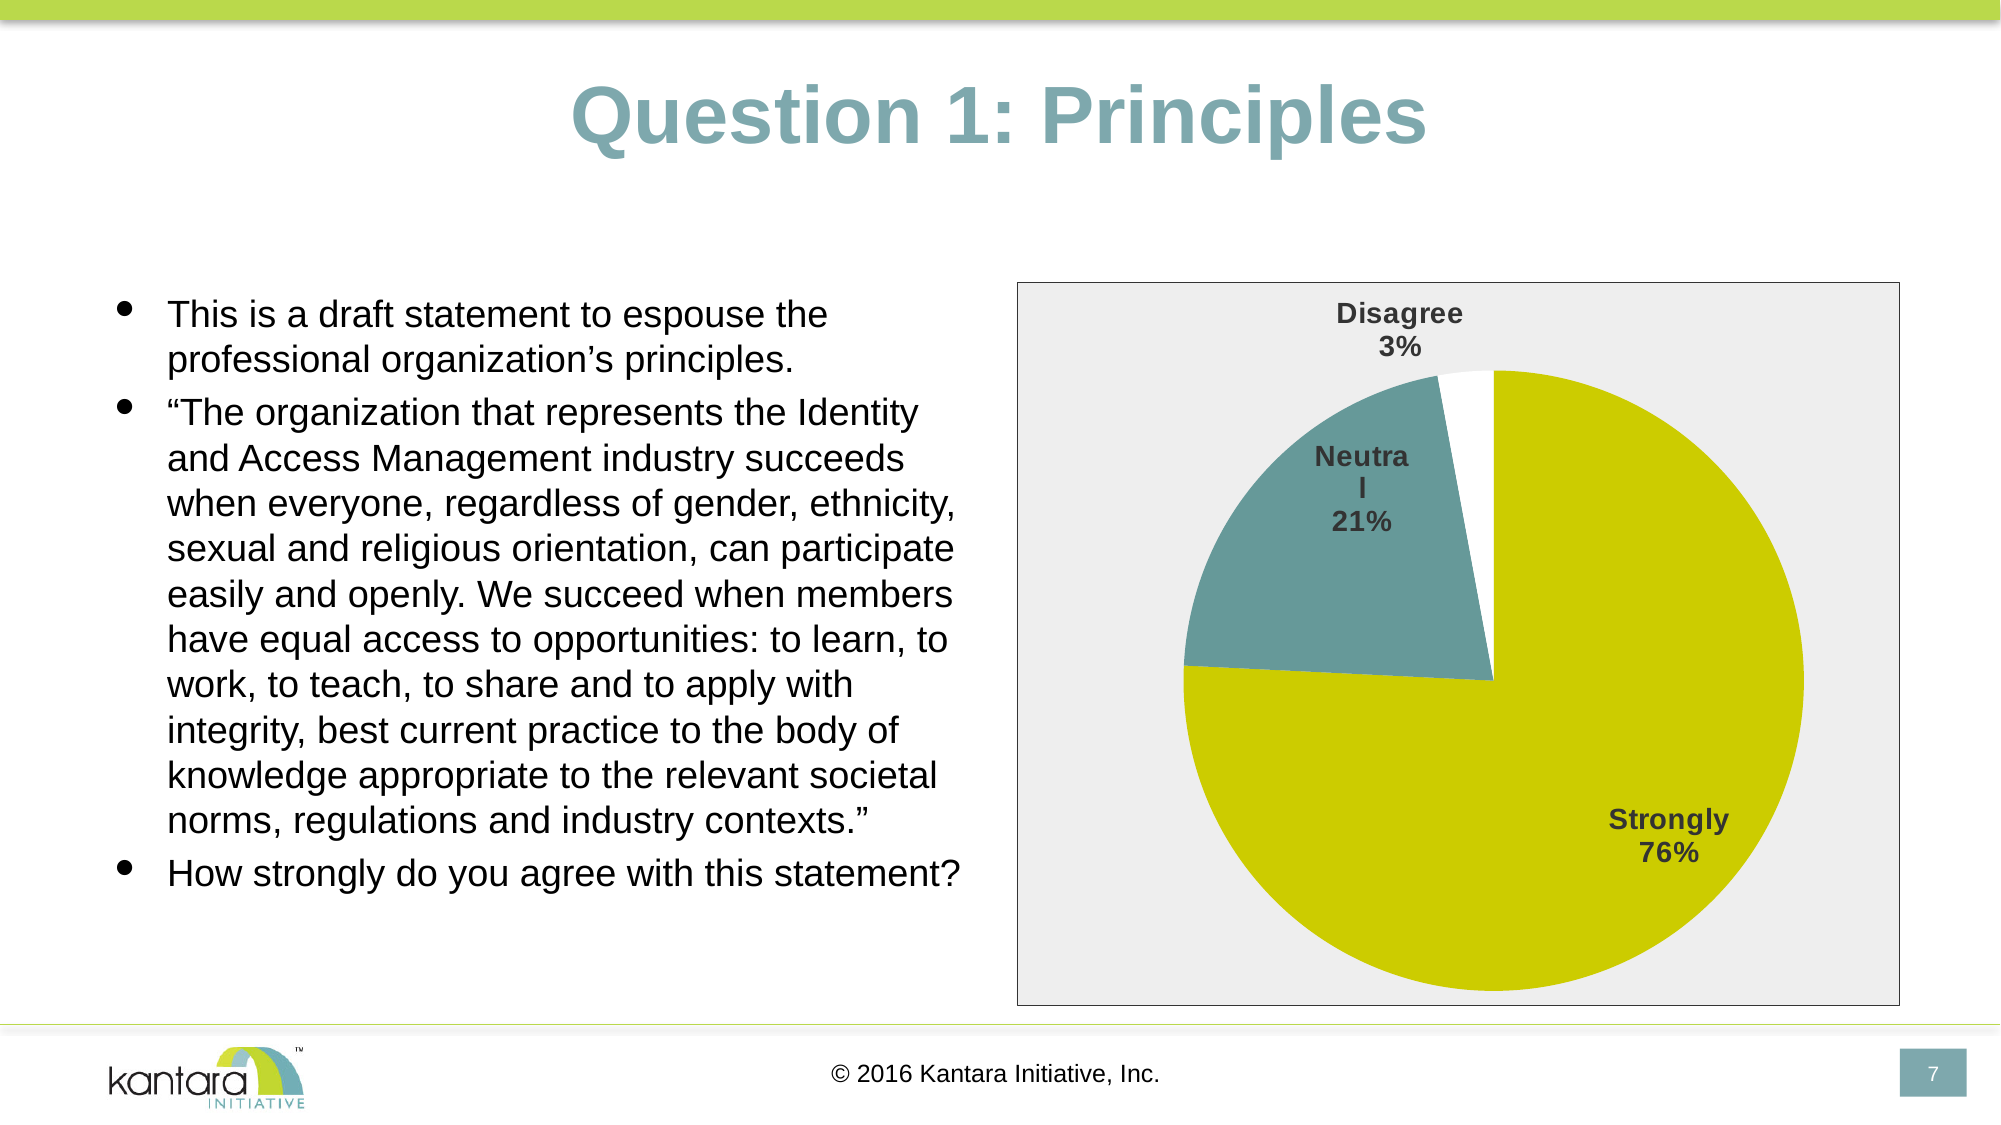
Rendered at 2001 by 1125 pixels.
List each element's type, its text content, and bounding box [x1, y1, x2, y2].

footer © 2016 Kantara Initiative, Inc. [662, 1042, 1338, 1103]
picture [99, 1037, 313, 1120]
slide_number 7 [1899, 1048, 1967, 1097]
title Question 1: Principles [99, 24, 1900, 199]
chart [1016, 281, 1901, 1006]
list This is a draft statement to espouse the professional organization’s principles. “The organization that represents the Identity and Access Management industry succeeds when everyone, regardless of gender, ethnicity, sexual and religious orientation, can participate easily and openly. We succeed when members have equal access to opportunities: to learn, to work, to teach, to share and to apply with integrity, best current practice to the body of knowledge appropriate to the relevant societal norms, regulations and industry contexts.” How strongly do you agree with this statement? [99, 282, 984, 1006]
